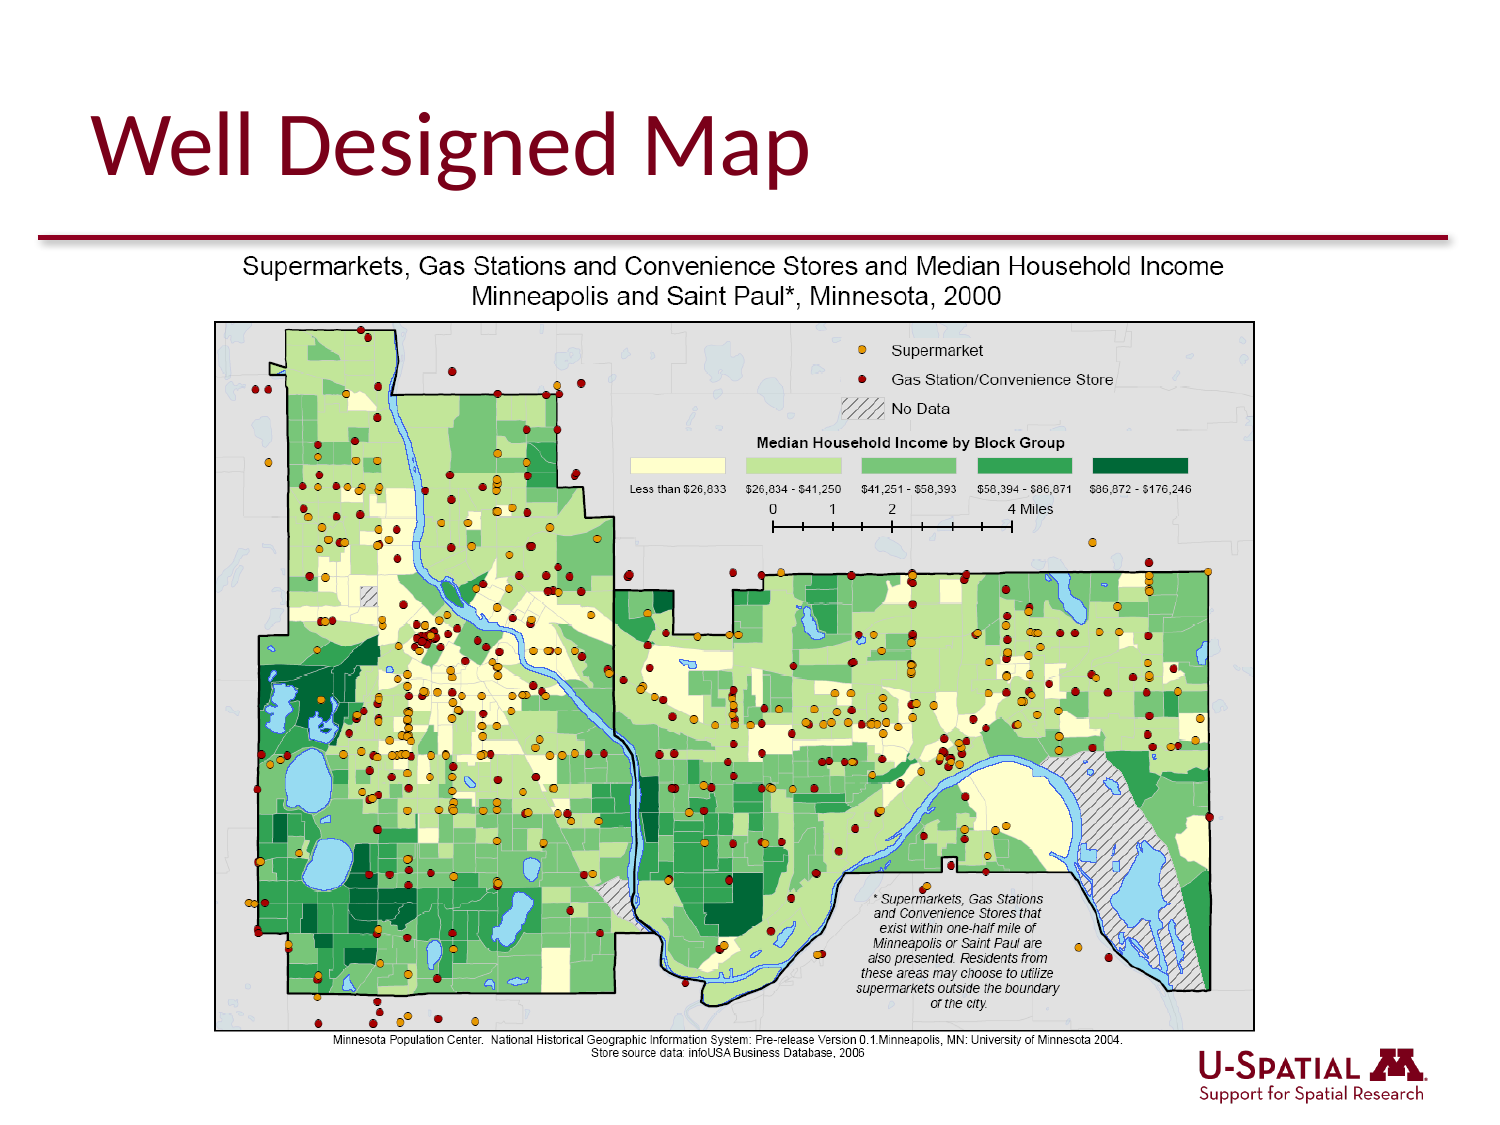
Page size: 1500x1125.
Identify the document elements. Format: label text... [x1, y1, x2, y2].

title Well Designed Map [75, 45, 1425, 233]
picture [187, 244, 1436, 1110]
